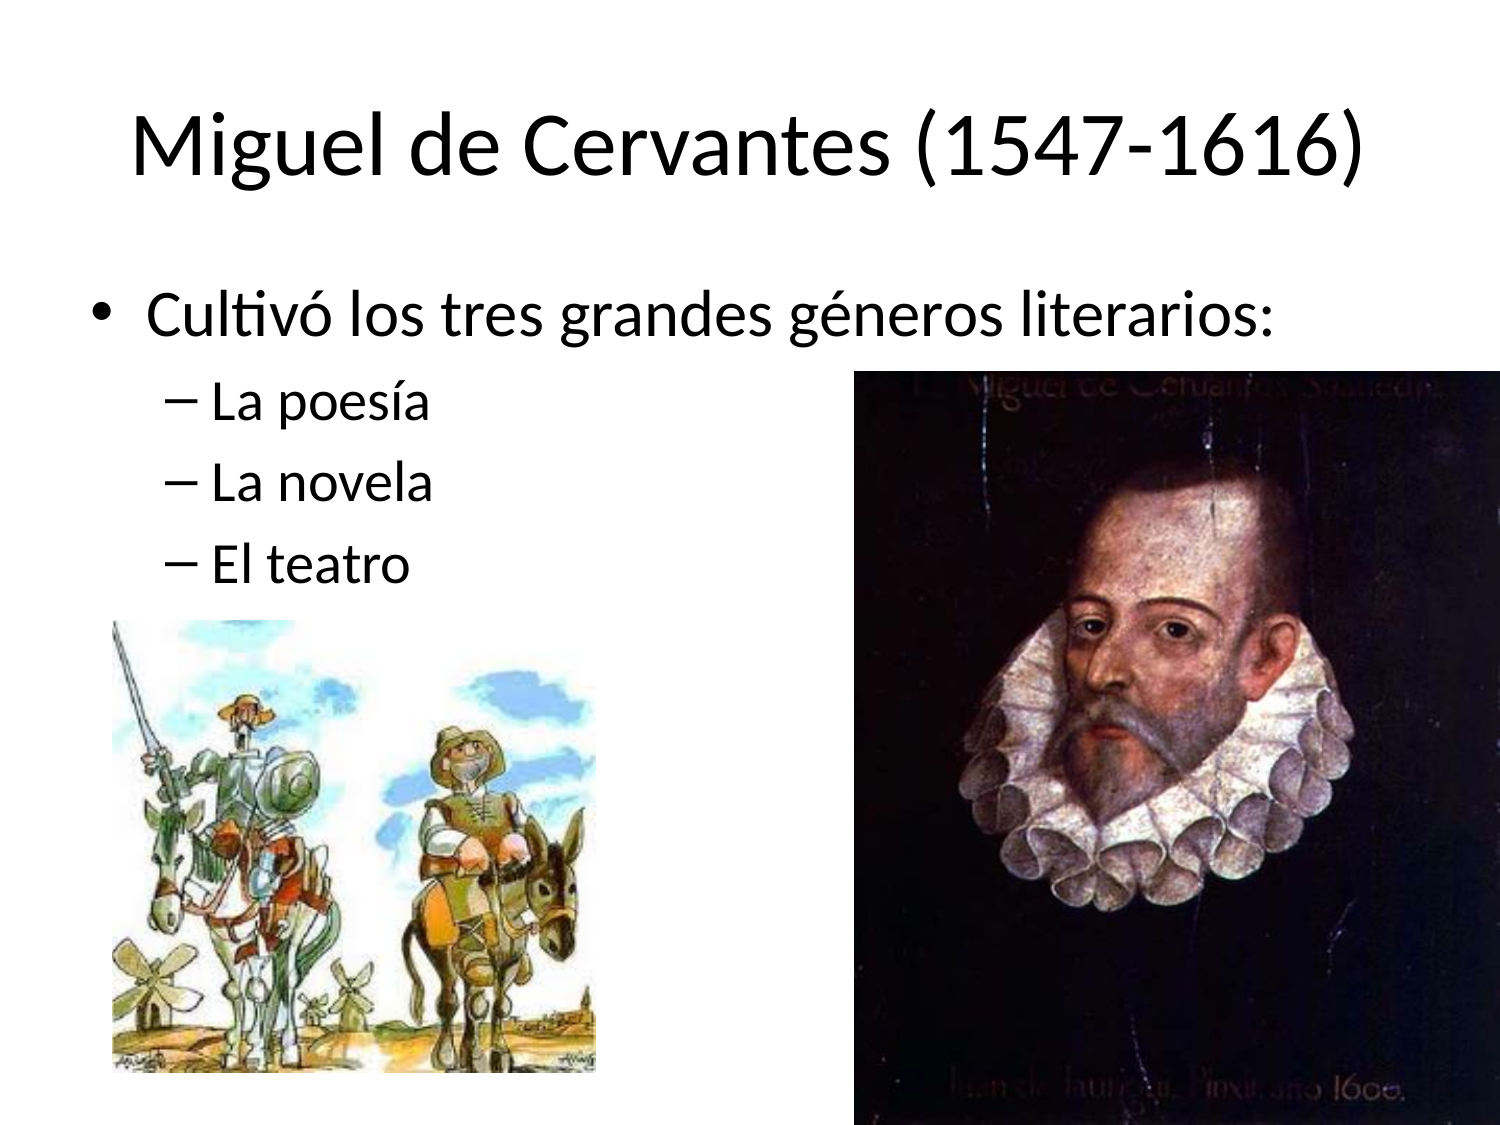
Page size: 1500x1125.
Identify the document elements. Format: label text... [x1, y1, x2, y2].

list Cultivó los tres grandes géneros literarios: La poesía La novela El teatro [75, 262, 1425, 1005]
picture [854, 371, 1500, 1125]
title Miguel de Cervantes (1547-1616) [75, 45, 1425, 233]
picture [111, 619, 596, 1073]
